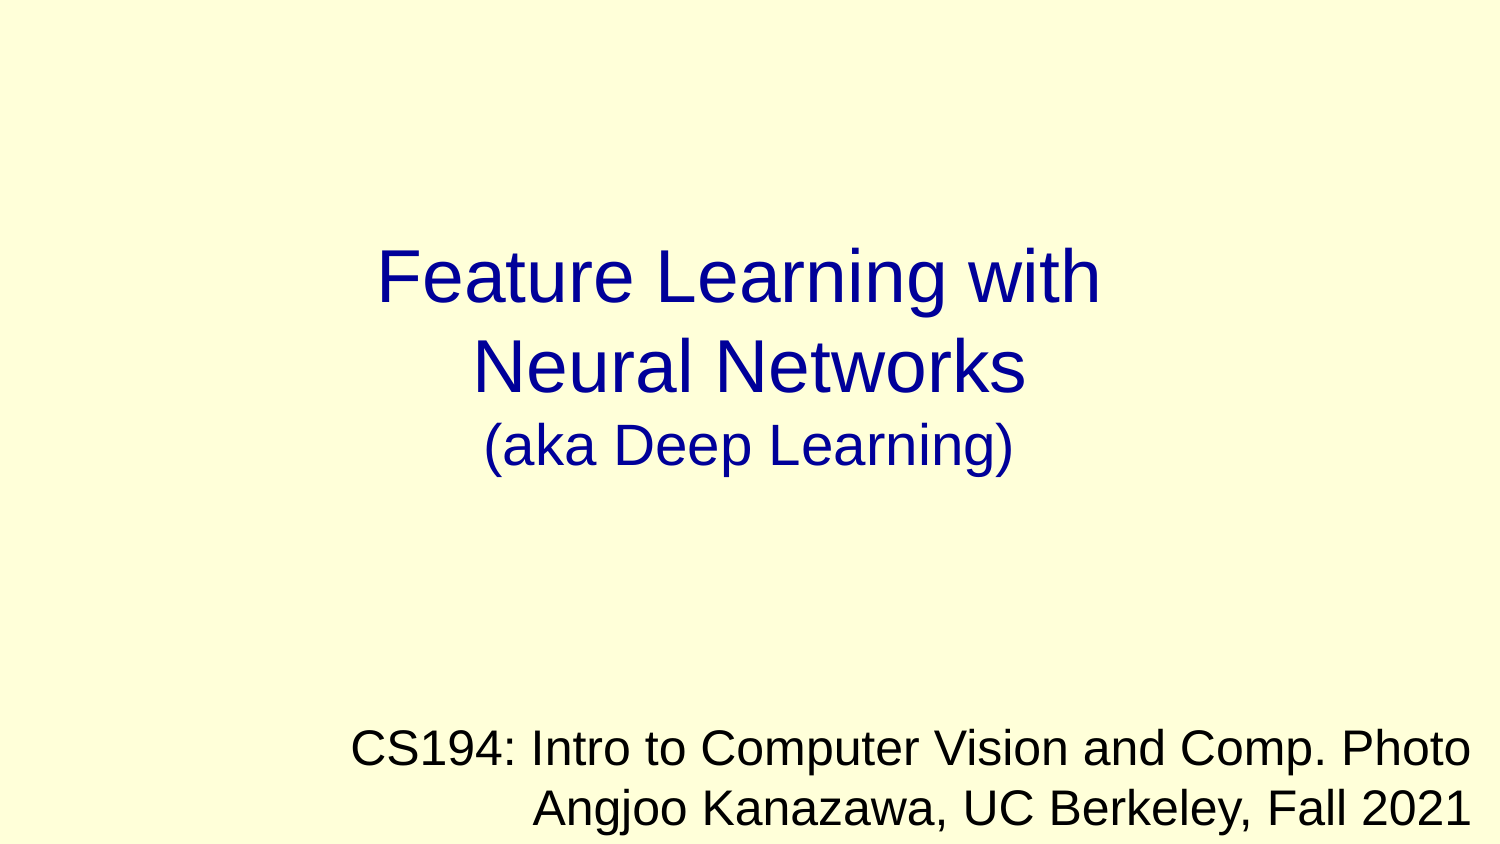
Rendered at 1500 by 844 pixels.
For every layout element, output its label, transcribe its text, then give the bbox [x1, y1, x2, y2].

title Feature Learning with Neural Networks (aka Deep Learning) [112, 262, 1388, 443]
text_box CS194: Intro to Computer Vision and Comp. Photo Angjoo Kanazawa, UC Berkeley, Fall 2021 [335, 708, 1488, 843]
